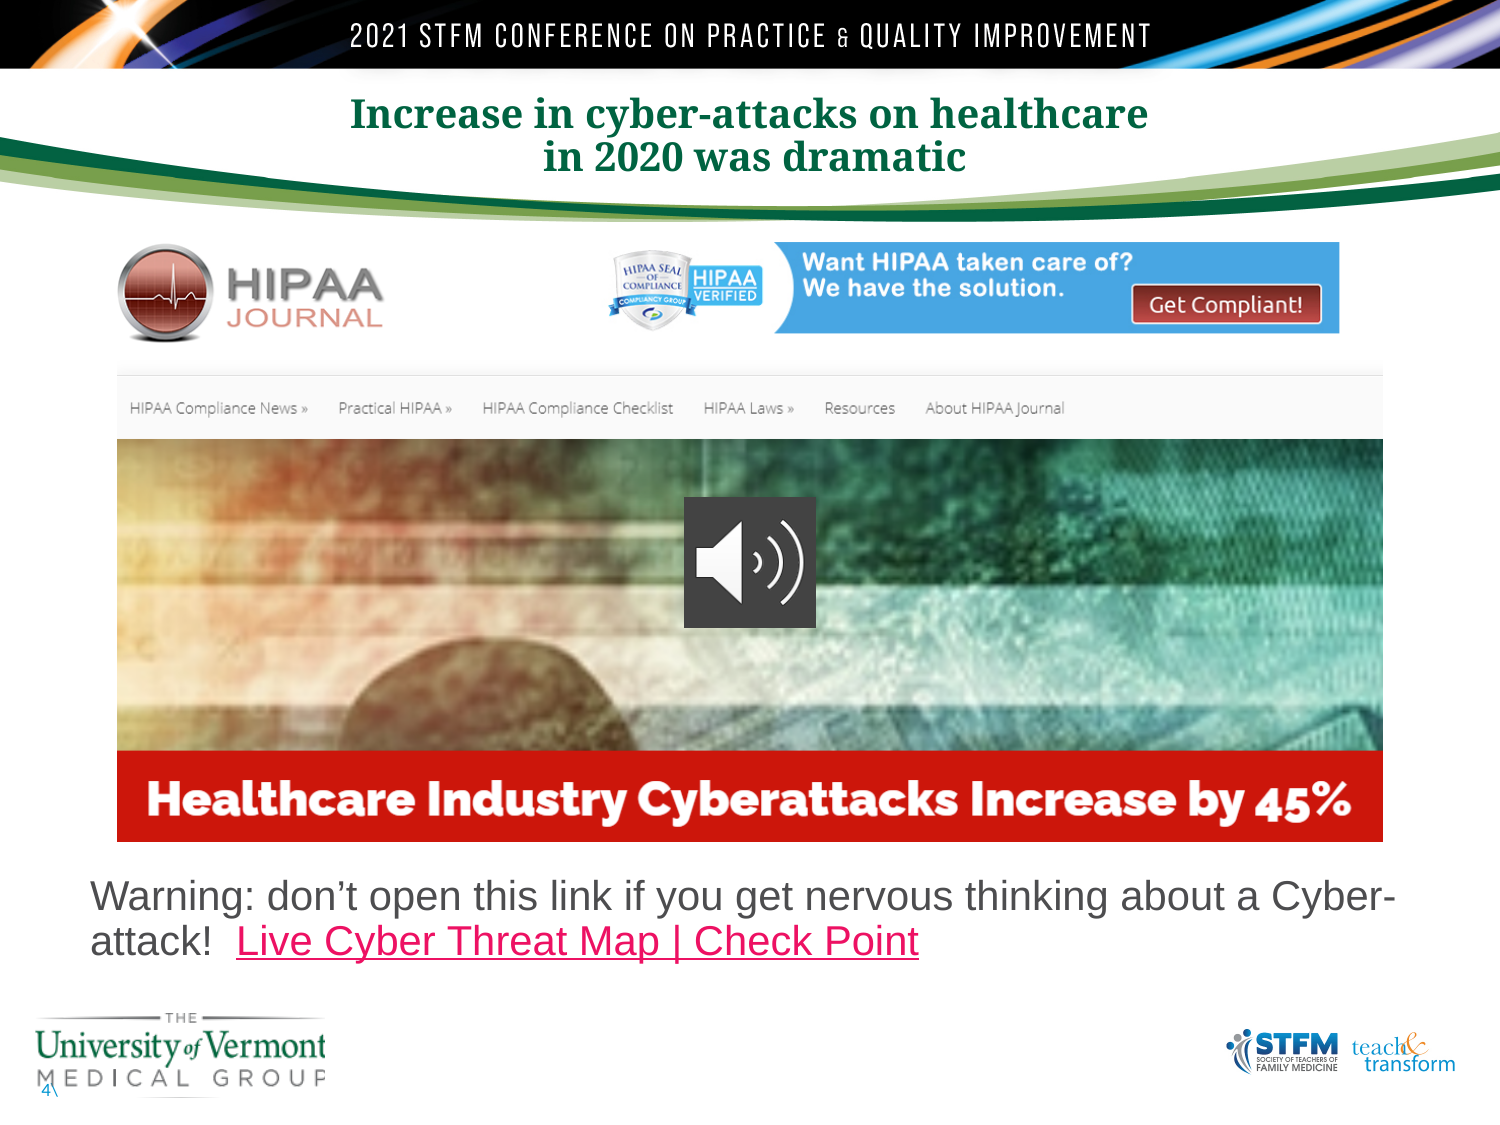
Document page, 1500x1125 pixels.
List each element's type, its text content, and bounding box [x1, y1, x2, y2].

title Increase in cyber-attacks on healthcare in 2020 was dramatic [37, 86, 1463, 188]
picture [0, 0, 1500, 1125]
list Warning: don’t open this link if you get nervous thinking about a Cyber-attack! Live Cyber Threat Map | Check Point [75, 262, 1425, 1074]
